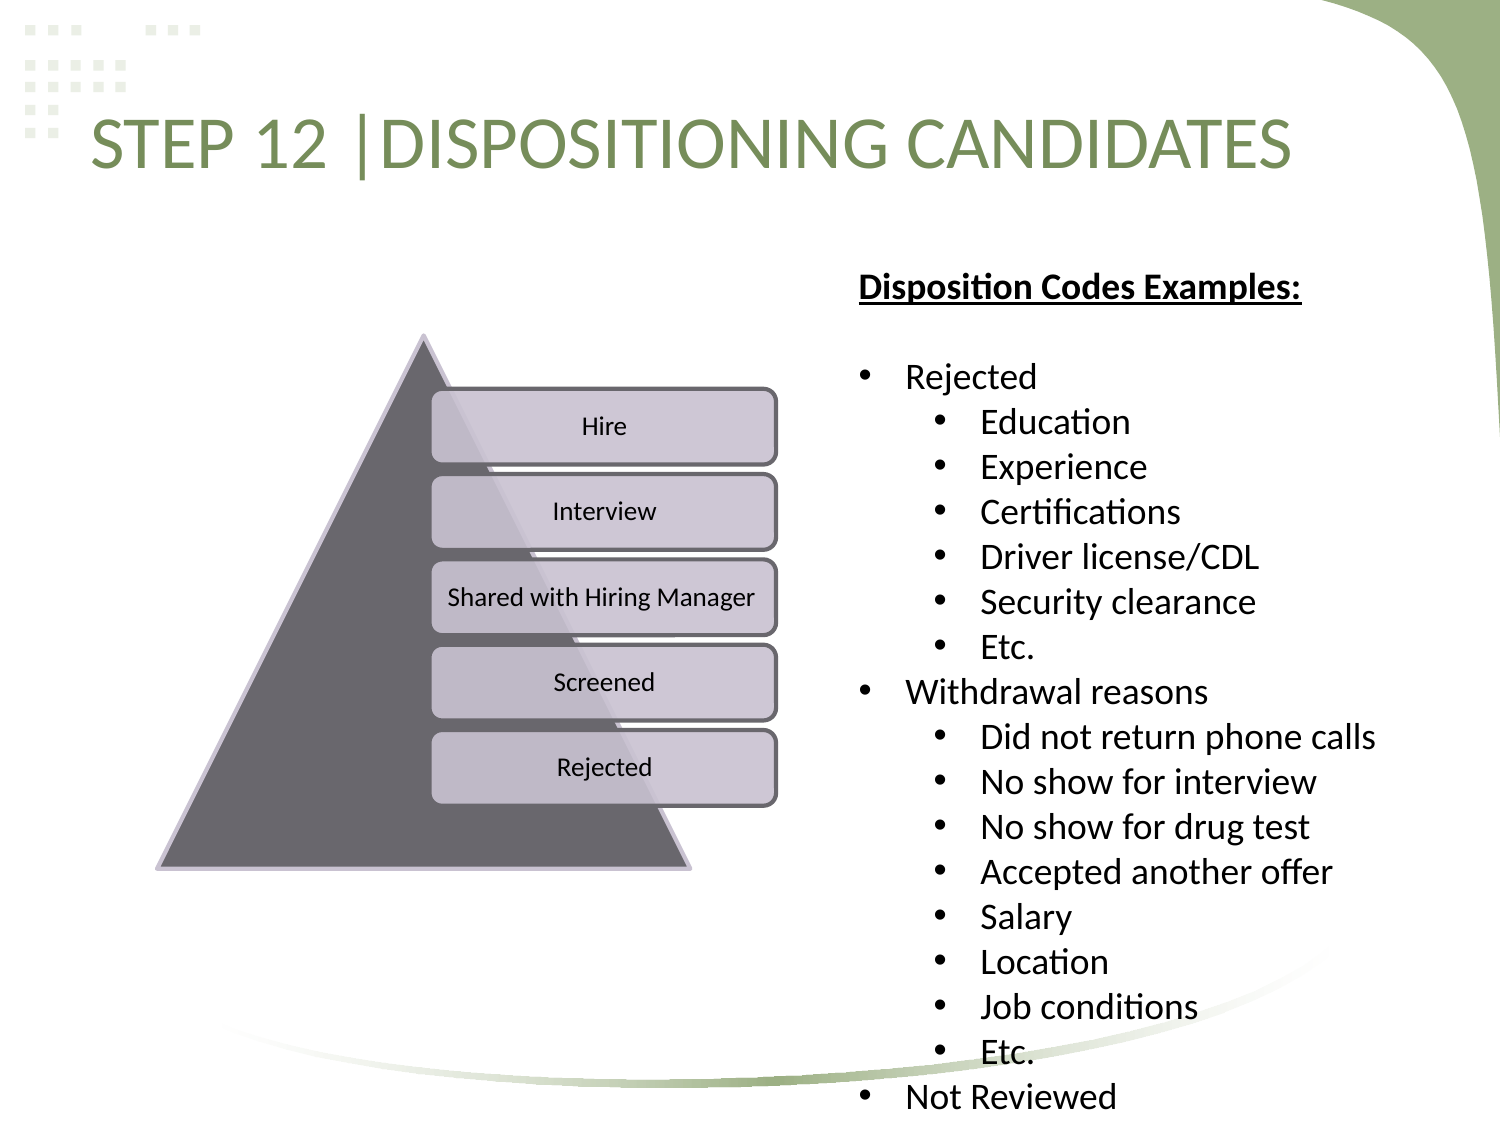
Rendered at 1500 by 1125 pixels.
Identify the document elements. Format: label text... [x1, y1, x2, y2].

text_box Disposition Codes Examples: Rejected Education Experience Certifications Driver license/CDL Security clearance Etc. Withdrawal reasons Did not return phone calls No show for interview No show for drug test Accepted another offer Salary Location Job conditions Etc. Not Reviewed [843, 254, 1426, 1125]
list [0, 335, 1026, 869]
title STEP 12 |DISPOSITIONING CANDIDATES [75, 45, 1425, 233]
